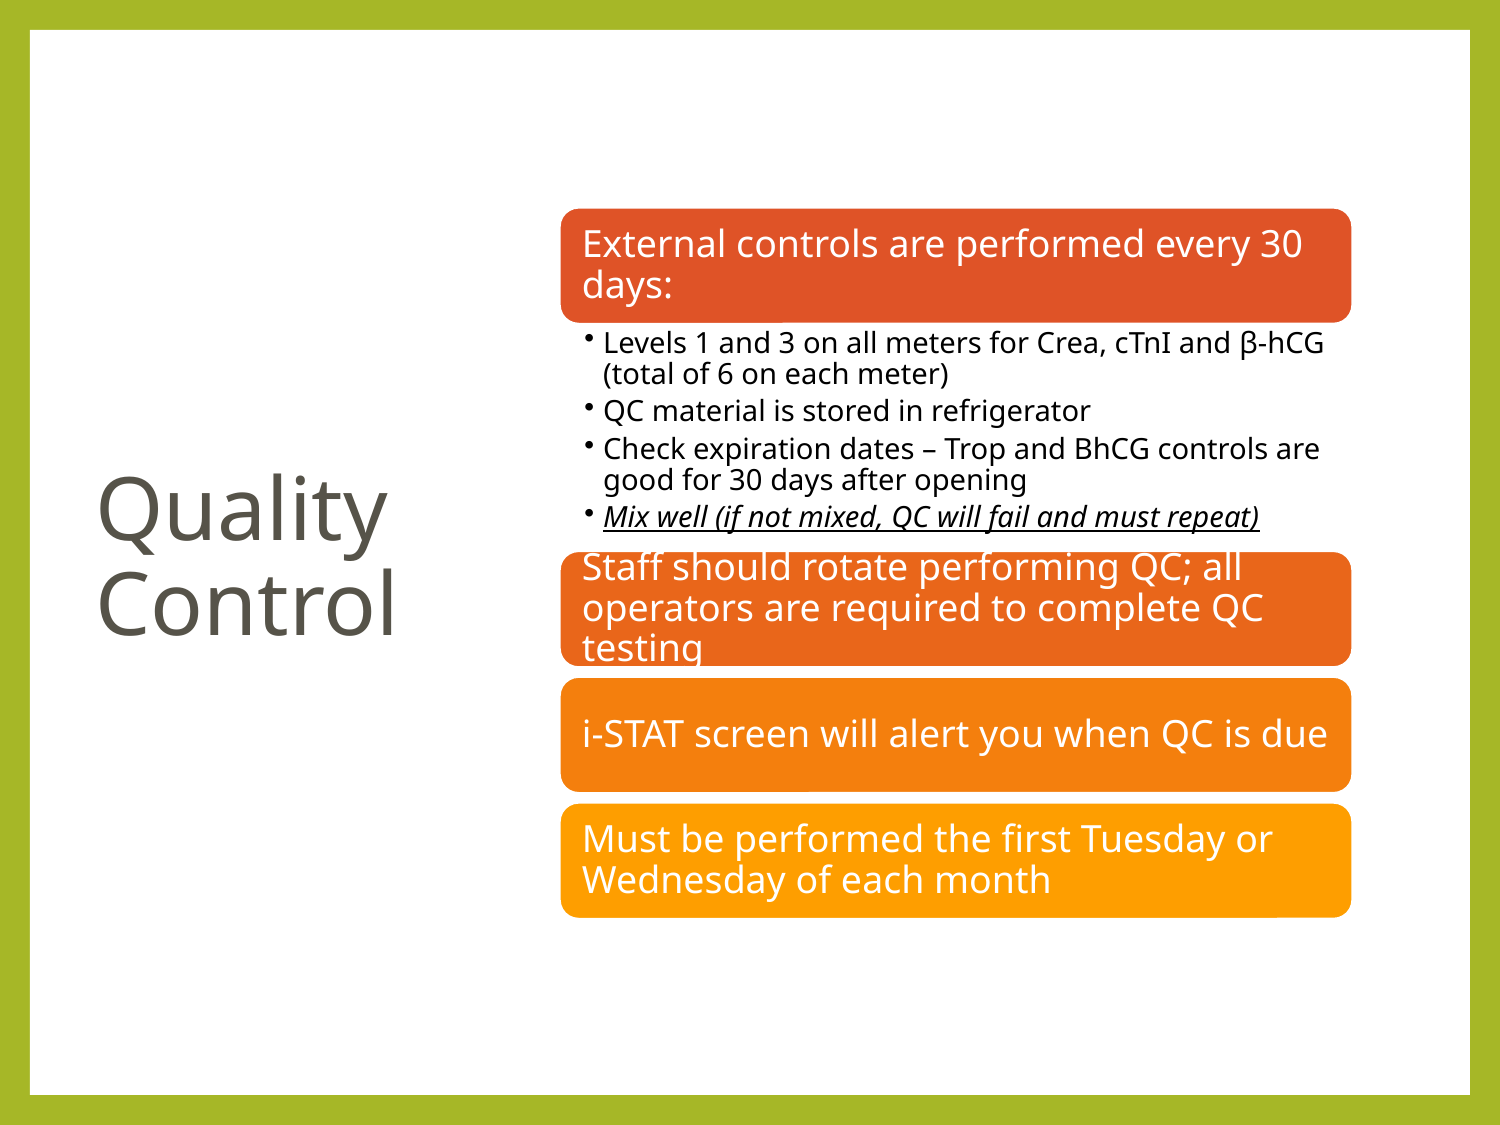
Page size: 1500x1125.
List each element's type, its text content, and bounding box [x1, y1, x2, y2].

title Quality Control [80, 99, 495, 1020]
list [558, 196, 1354, 931]
